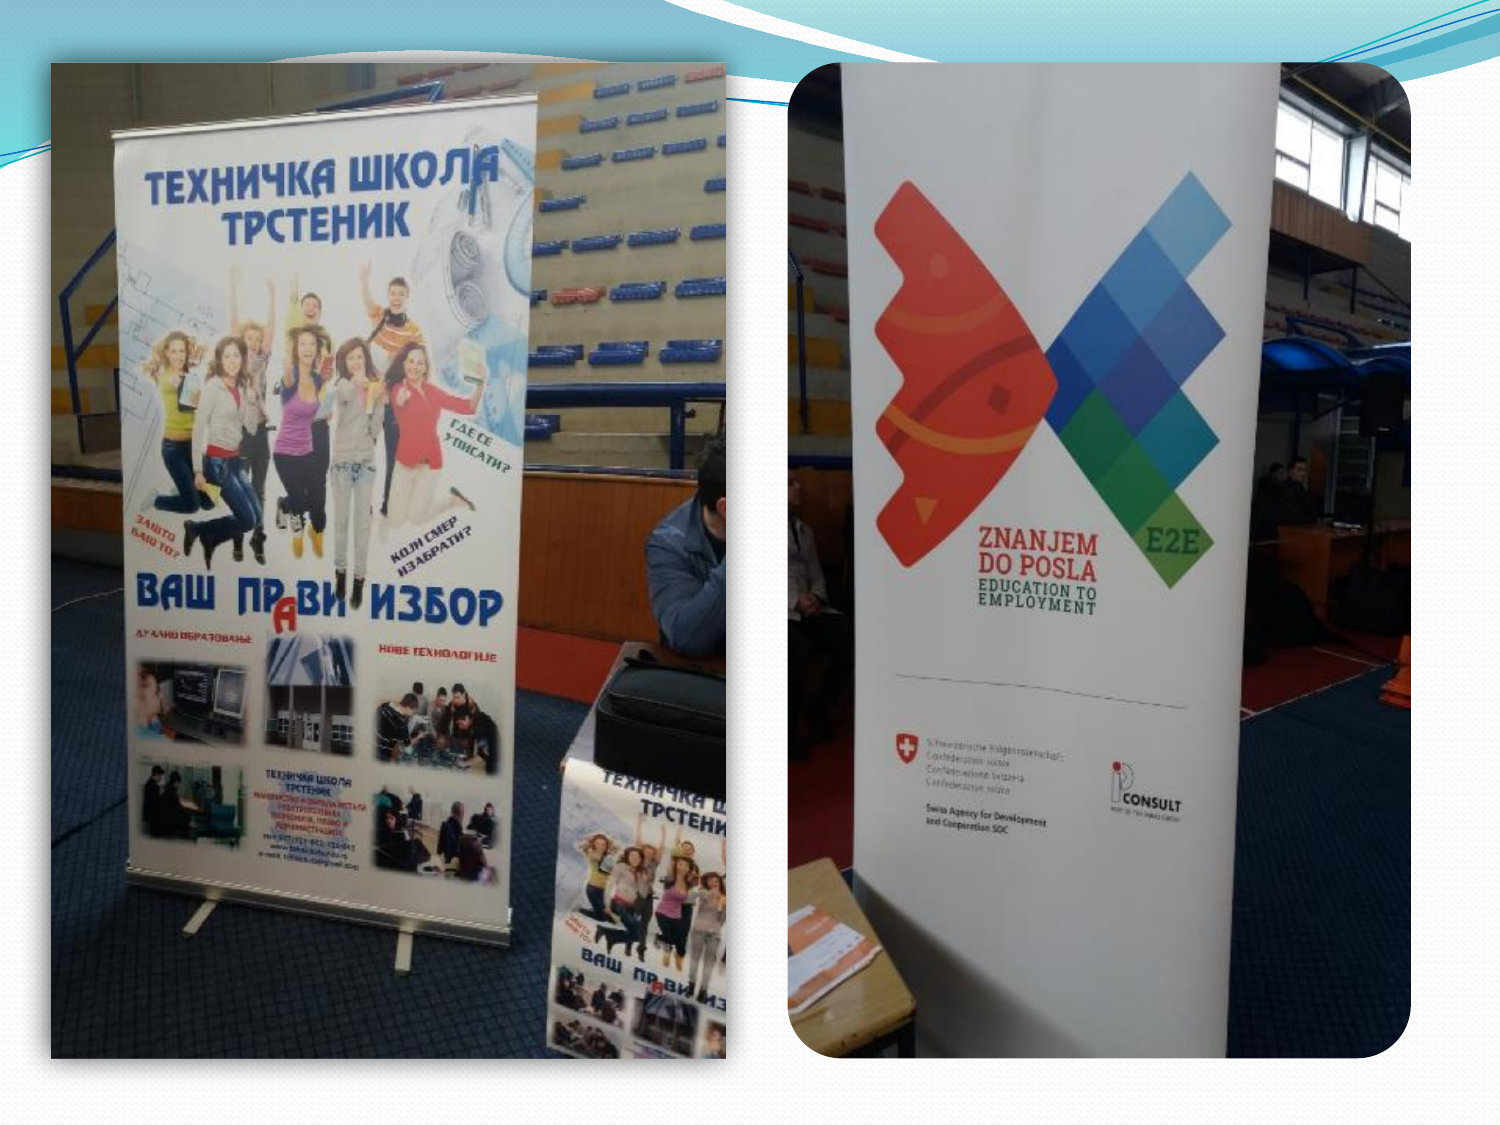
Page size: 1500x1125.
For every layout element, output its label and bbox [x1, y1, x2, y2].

picture [51, 909, 726, 1058]
picture [0, 62, 1500, 899]
picture [787, 883, 1411, 1059]
